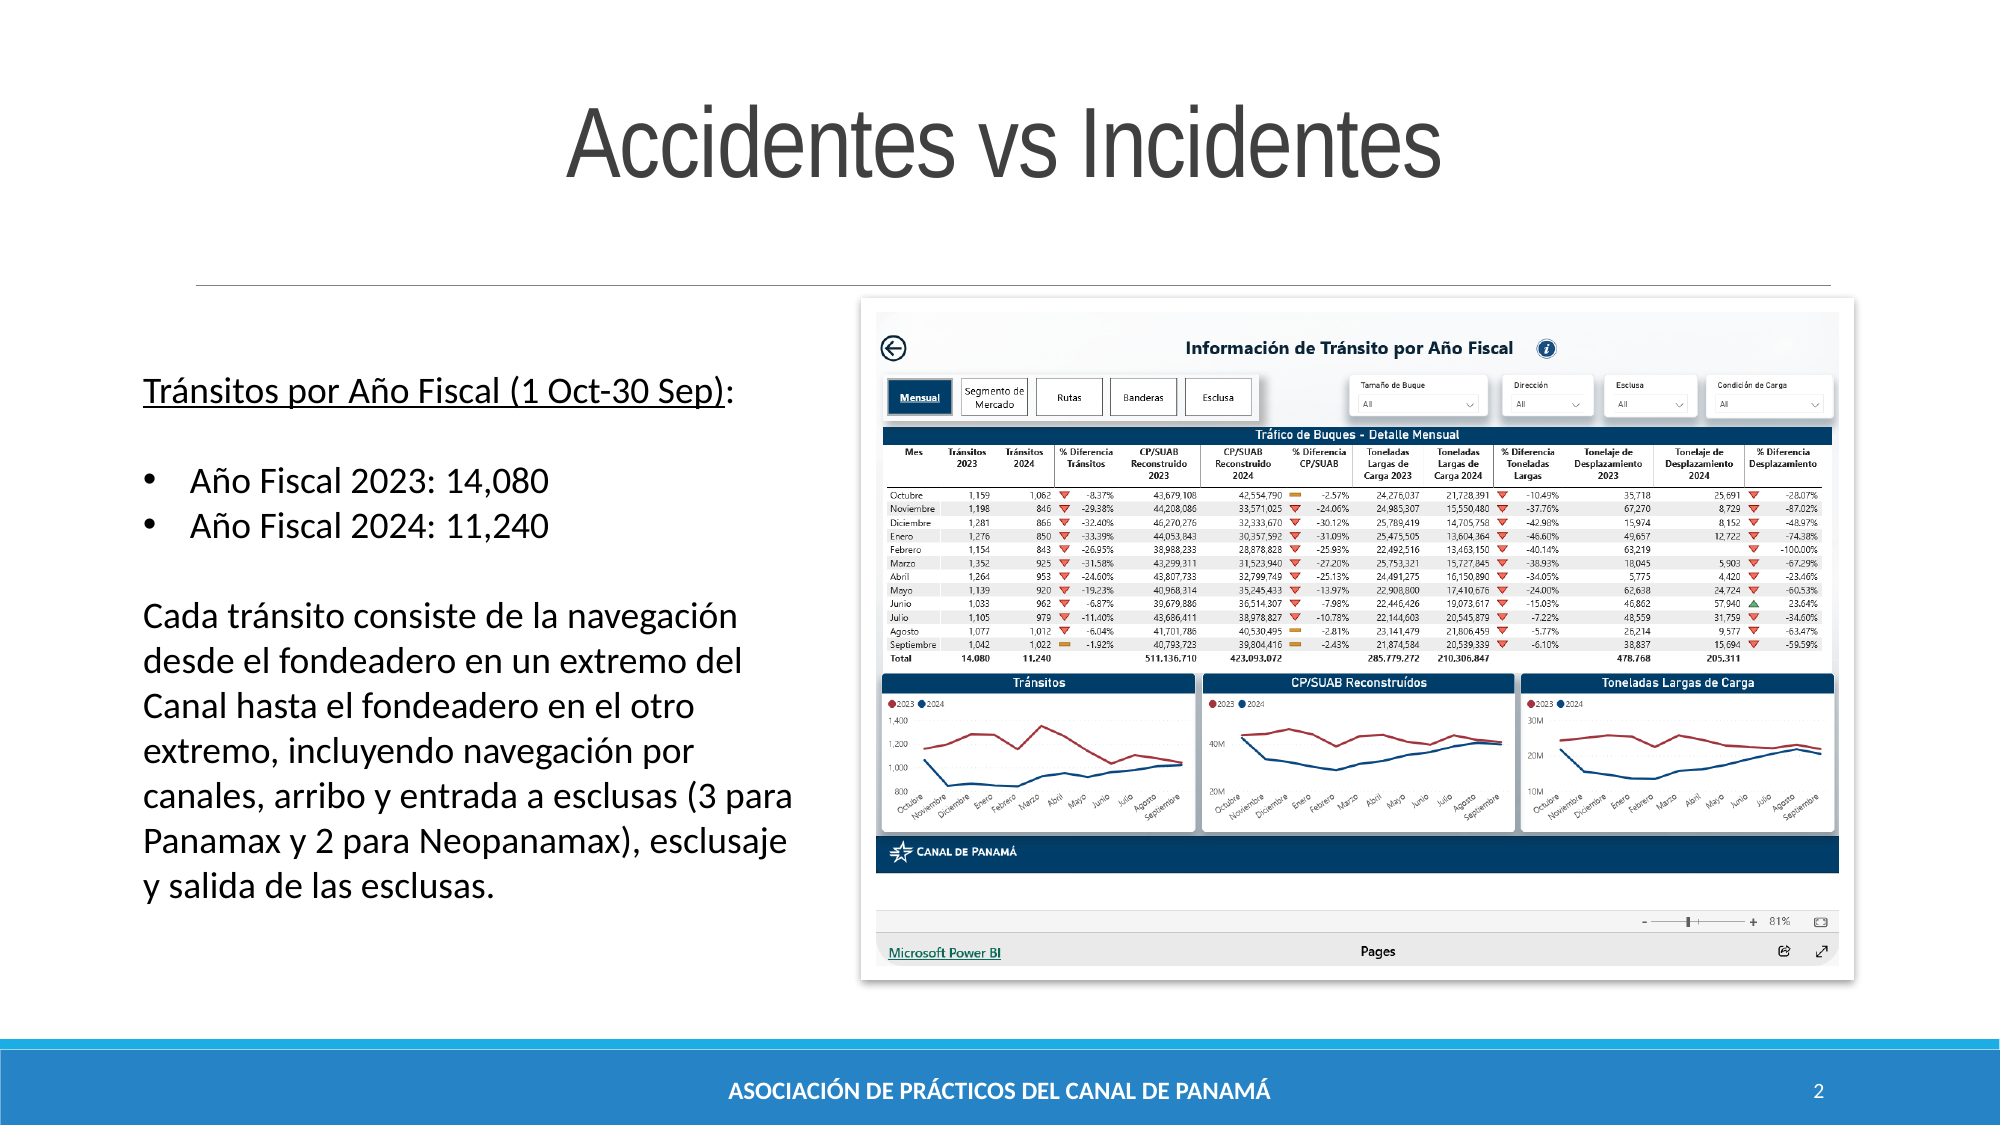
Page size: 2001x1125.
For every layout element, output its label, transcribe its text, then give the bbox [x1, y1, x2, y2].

slide_number 2 [1624, 1059, 1840, 1120]
title Accidentes vs Incidentes [180, 47, 1830, 206]
text_box Tránsitos por Año Fiscal (1 Oct-30 Sep): Año Fiscal 2023: 14,080 Año Fiscal 2024: 11,240 Cada tránsito consiste de la navegación desde el fondeadero en un extremo del Canal hasta el fondeadero en el otro extremo, incluyendo navegación por canales, arribo y entrada a esclusas (3 para Panamax y 2 para Neopanamax), esclusaje y salida de las esclusas. [128, 358, 812, 914]
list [875, 311, 1840, 967]
footer Asociación de Prácticos del Canal de Panamá [604, 1059, 1396, 1120]
